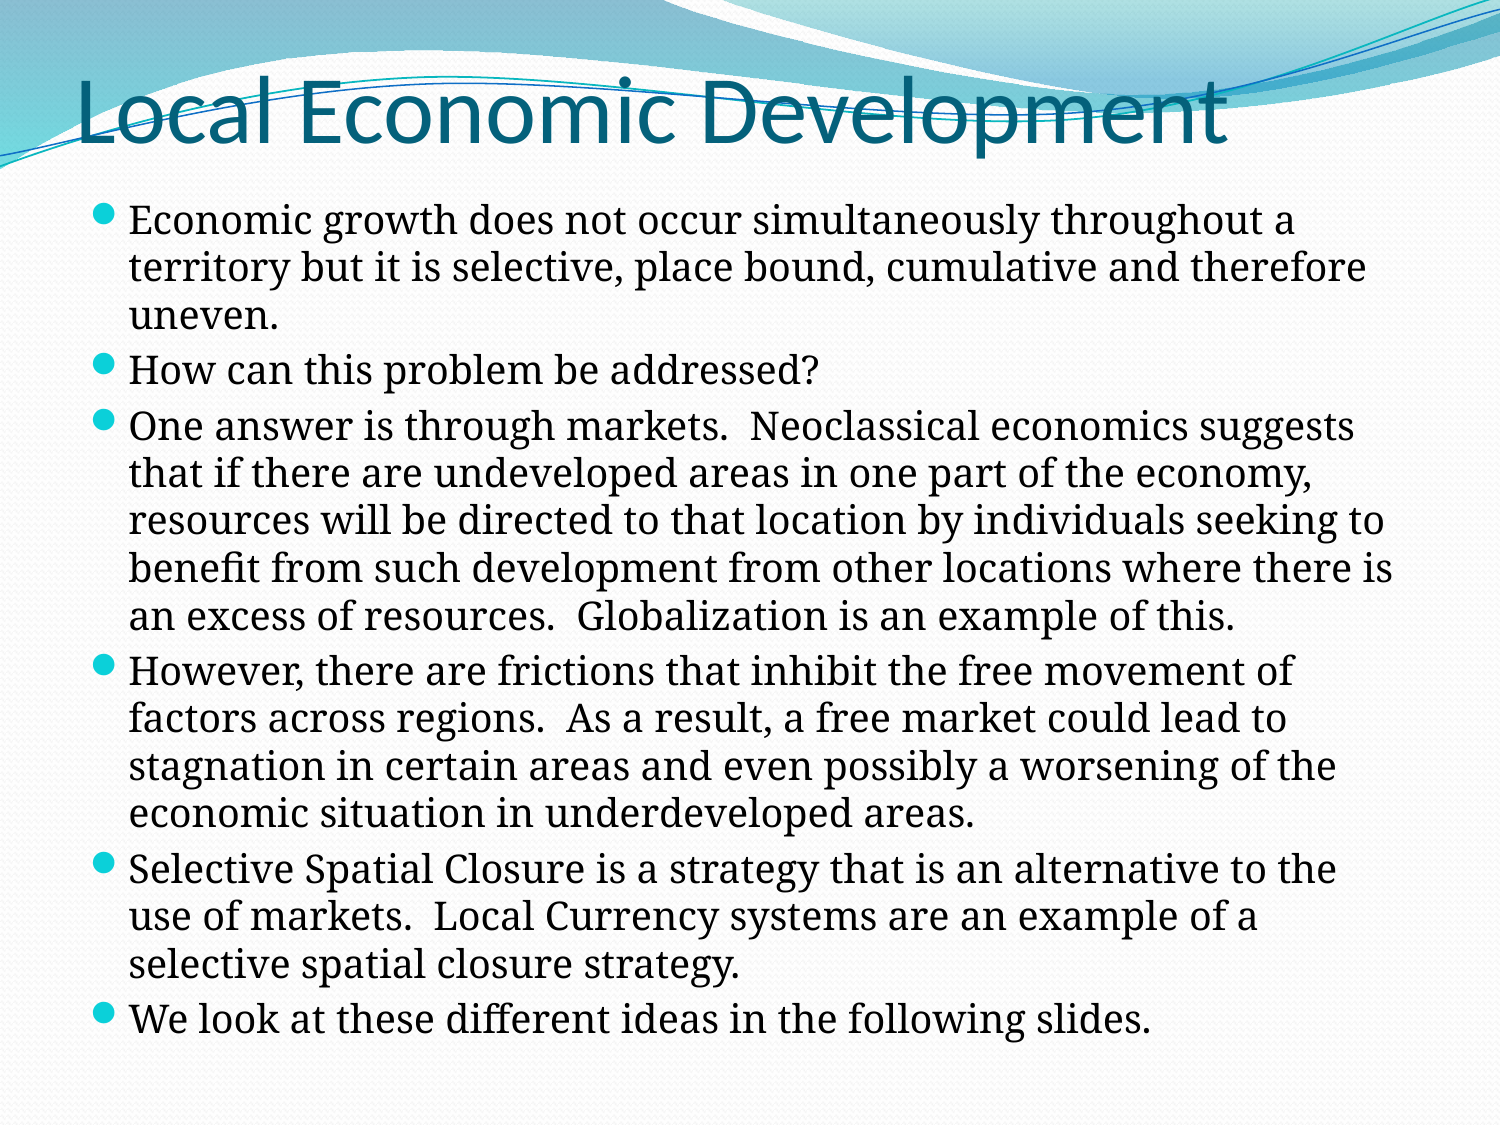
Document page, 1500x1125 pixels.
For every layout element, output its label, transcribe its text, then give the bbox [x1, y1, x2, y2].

list Economic growth does not occur simultaneously throughout a territory but it is selective, place bound, cumulative and therefore uneven. How can this problem be addressed? One answer is through markets. Neoclassical economics suggests that if there are undeveloped areas in one part of the economy, resources will be directed to that location by individuals seeking to benefit from such development from other locations where there is an excess of resources. Globalization is an example of this. However, there are frictions that inhibit the free movement of factors across regions. As a result, a free market could lead to stagnation in certain areas and even possibly a worsening of the economic situation in underdeveloped areas. Selective Spatial Closure is a strategy that is an alternative to the use of markets. Local Currency systems are an example of a selective spatial closure strategy. We look at these different ideas in the following slides. [75, 187, 1425, 1088]
title Local Economic Development [75, 38, 1425, 163]
